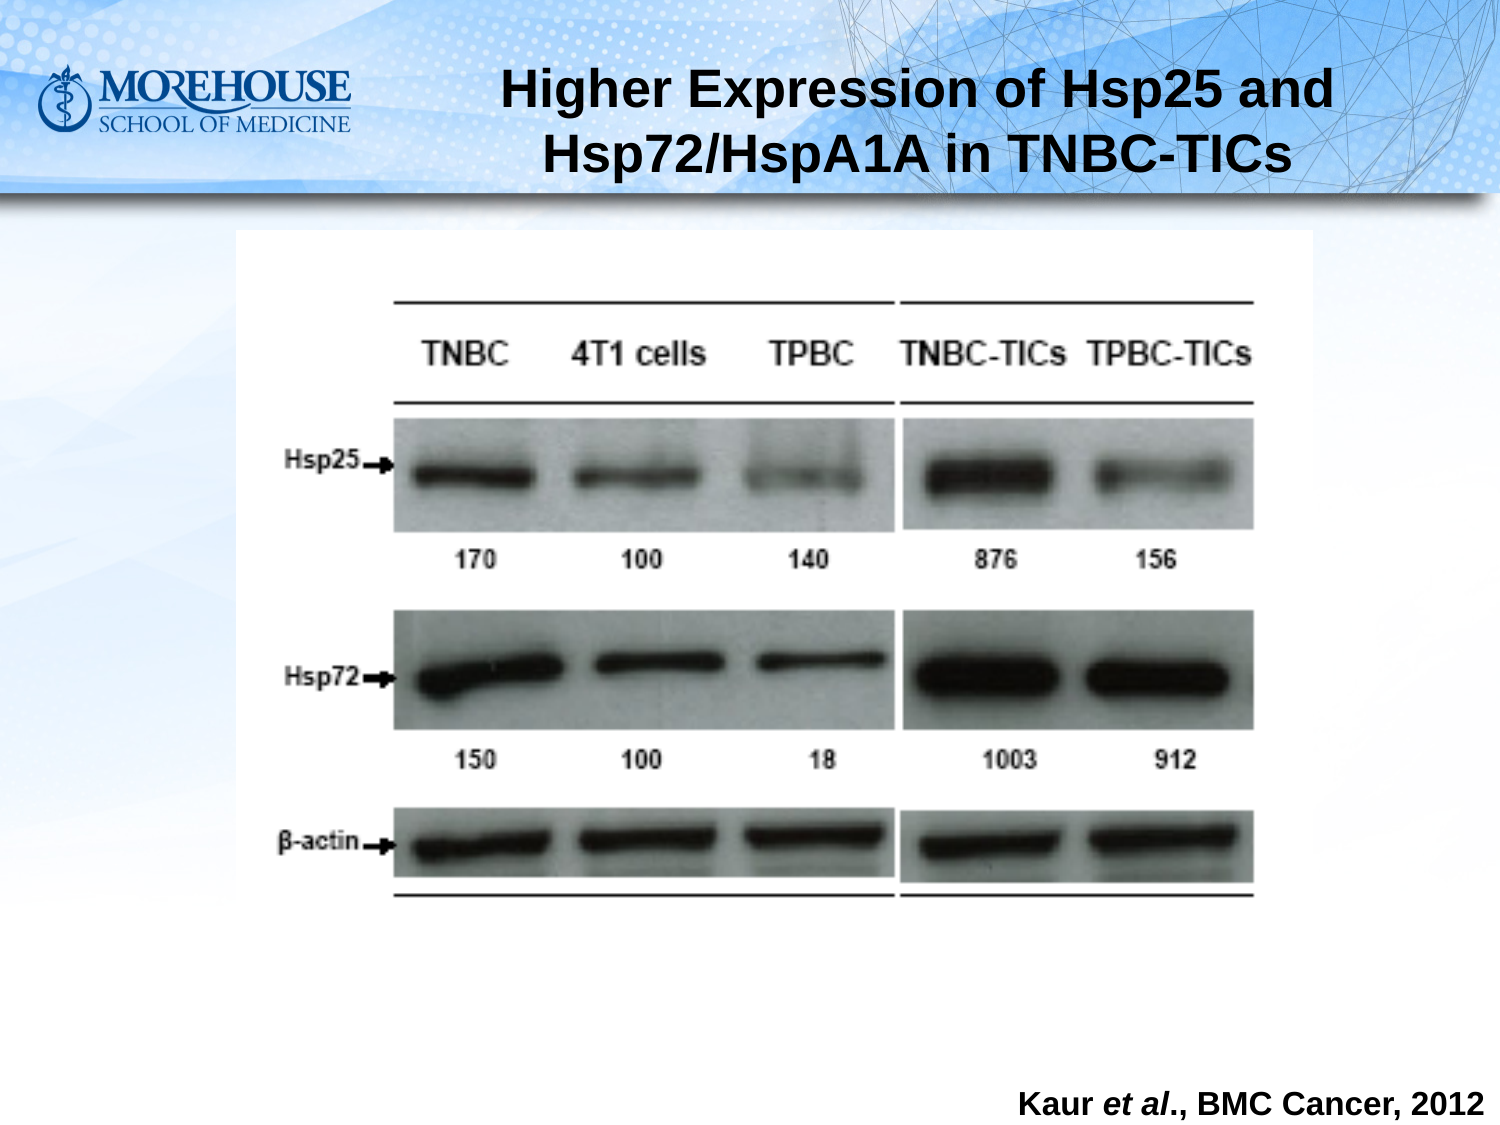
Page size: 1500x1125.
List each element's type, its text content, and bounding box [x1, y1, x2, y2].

text_box [1388, 70, 1447, 171]
title Higher Expression of Hsp25 and Hsp72/HspA1A in TNBC-TICs [450, 62, 1388, 175]
picture [0, 0, 1500, 1125]
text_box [236, 230, 1313, 957]
text_box Kaur et al., BMC Cancer, 2012 [1003, 1074, 1500, 1125]
text_box [12, 70, 450, 171]
